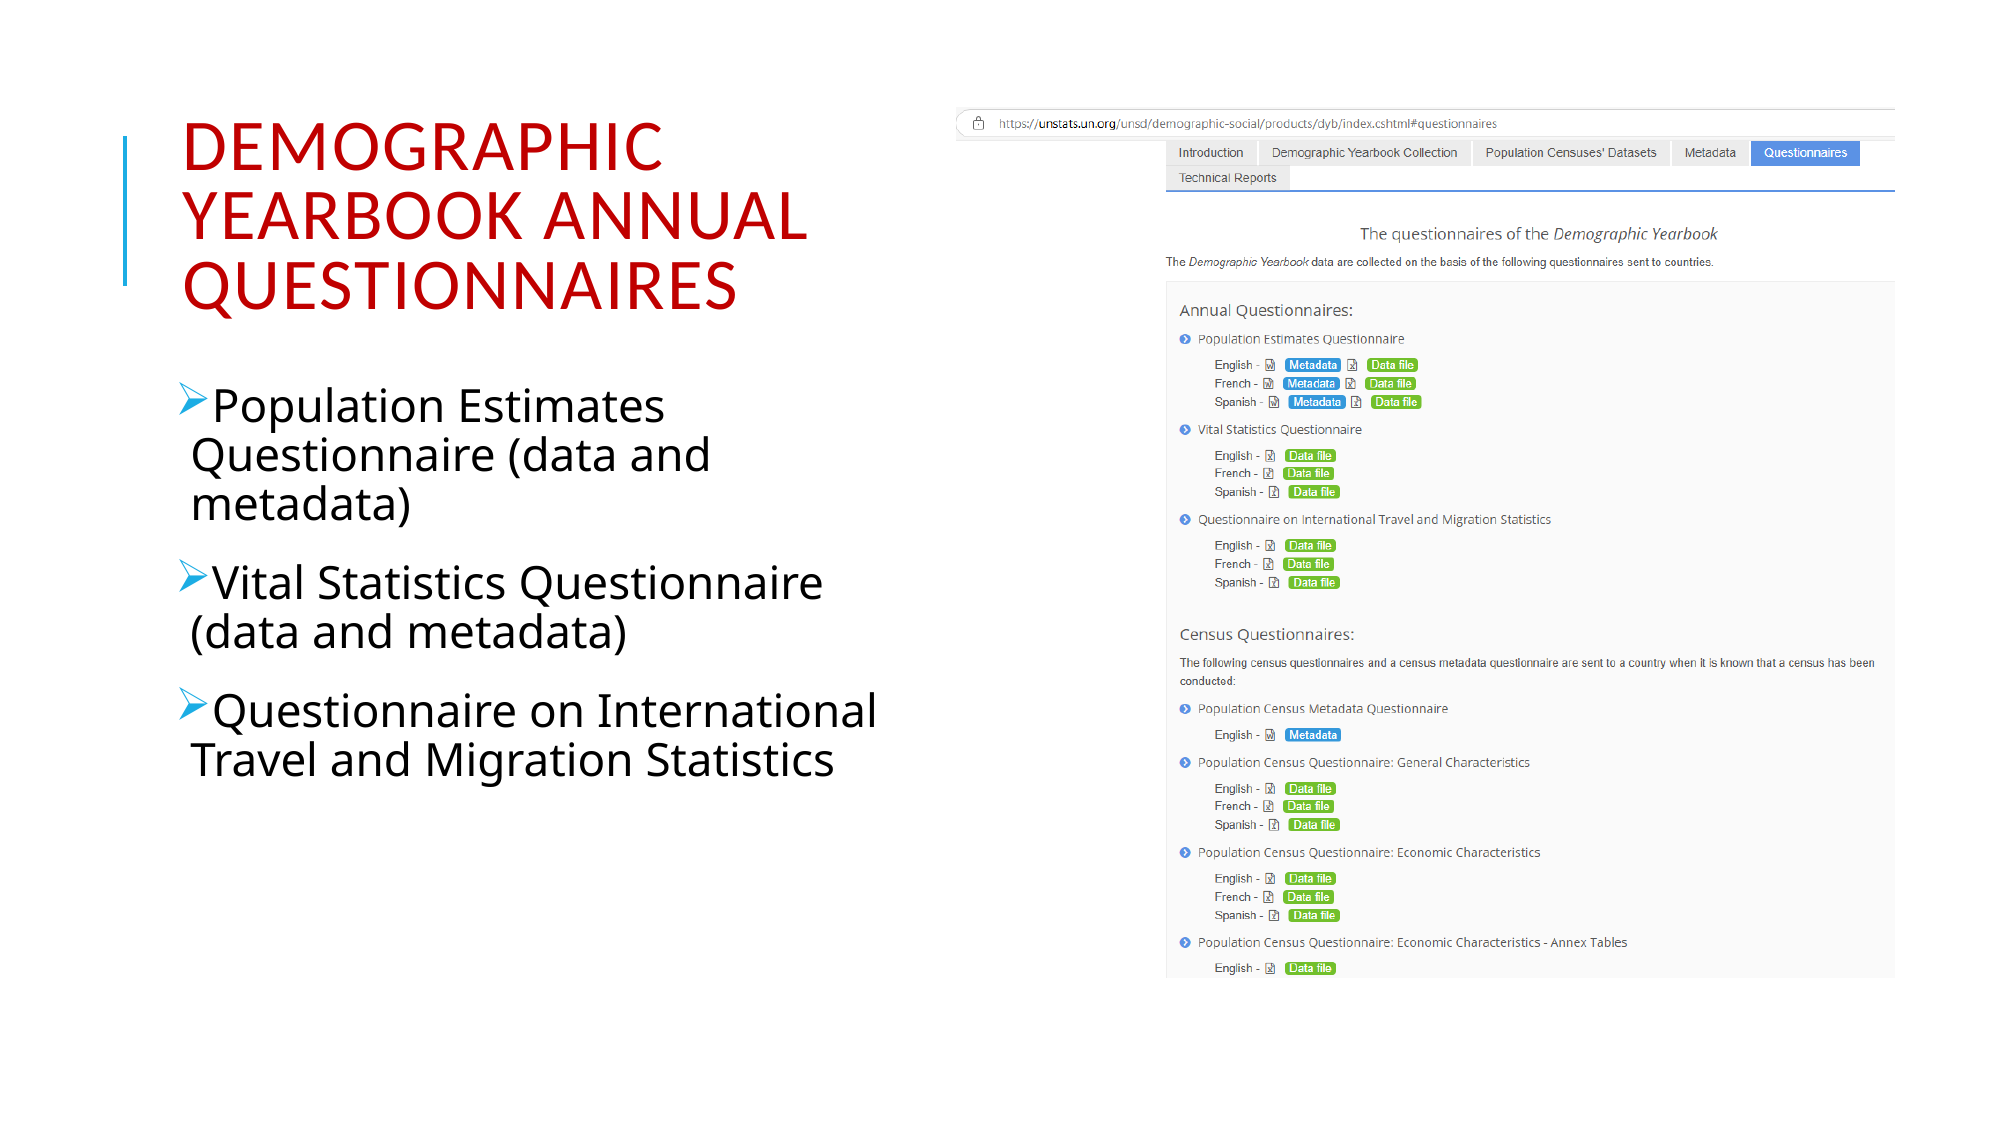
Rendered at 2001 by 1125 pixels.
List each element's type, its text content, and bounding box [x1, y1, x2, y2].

title Demographic yearbook Annual questionnaires [168, 96, 895, 342]
list Population Estimates Questionnaire (data and metadata) Vital Statistics Questionnaire (data and metadata) Questionnaire on International Travel and Migration Statistics [168, 375, 895, 1020]
picture [956, 106, 1896, 978]
